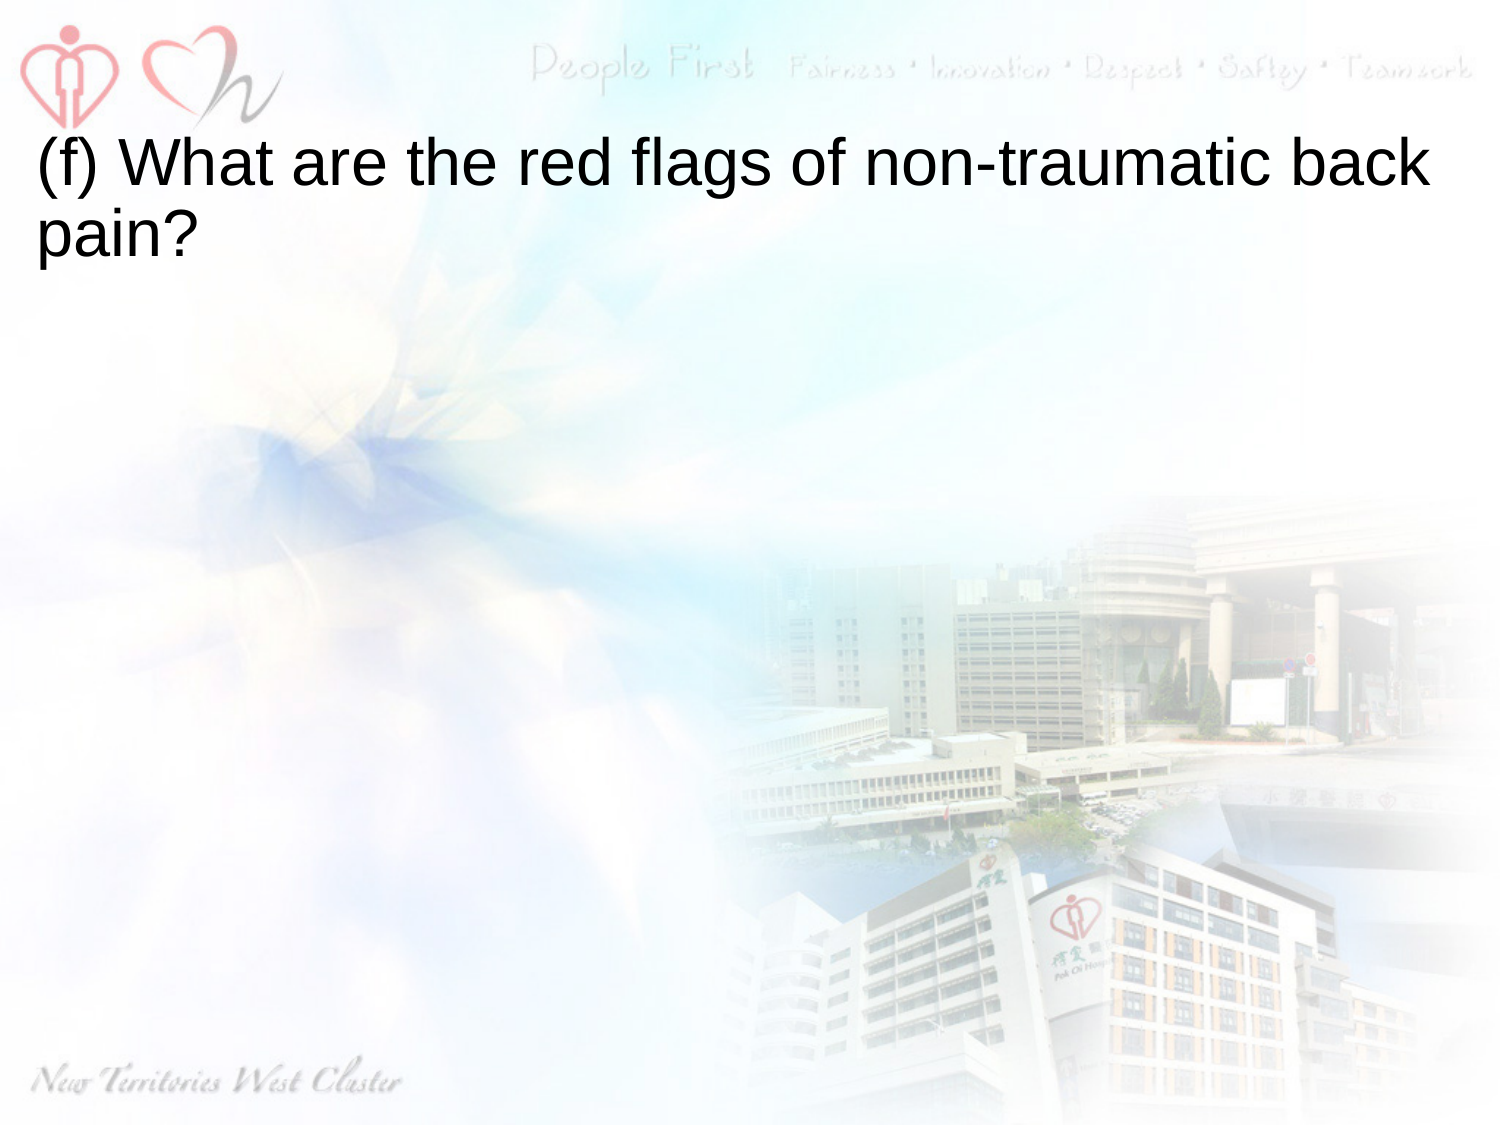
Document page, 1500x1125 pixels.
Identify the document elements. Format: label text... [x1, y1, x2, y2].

text_box (f) What are the red flags of non-traumatic back pain? [29, 120, 1450, 279]
picture [0, 0, 1500, 1125]
